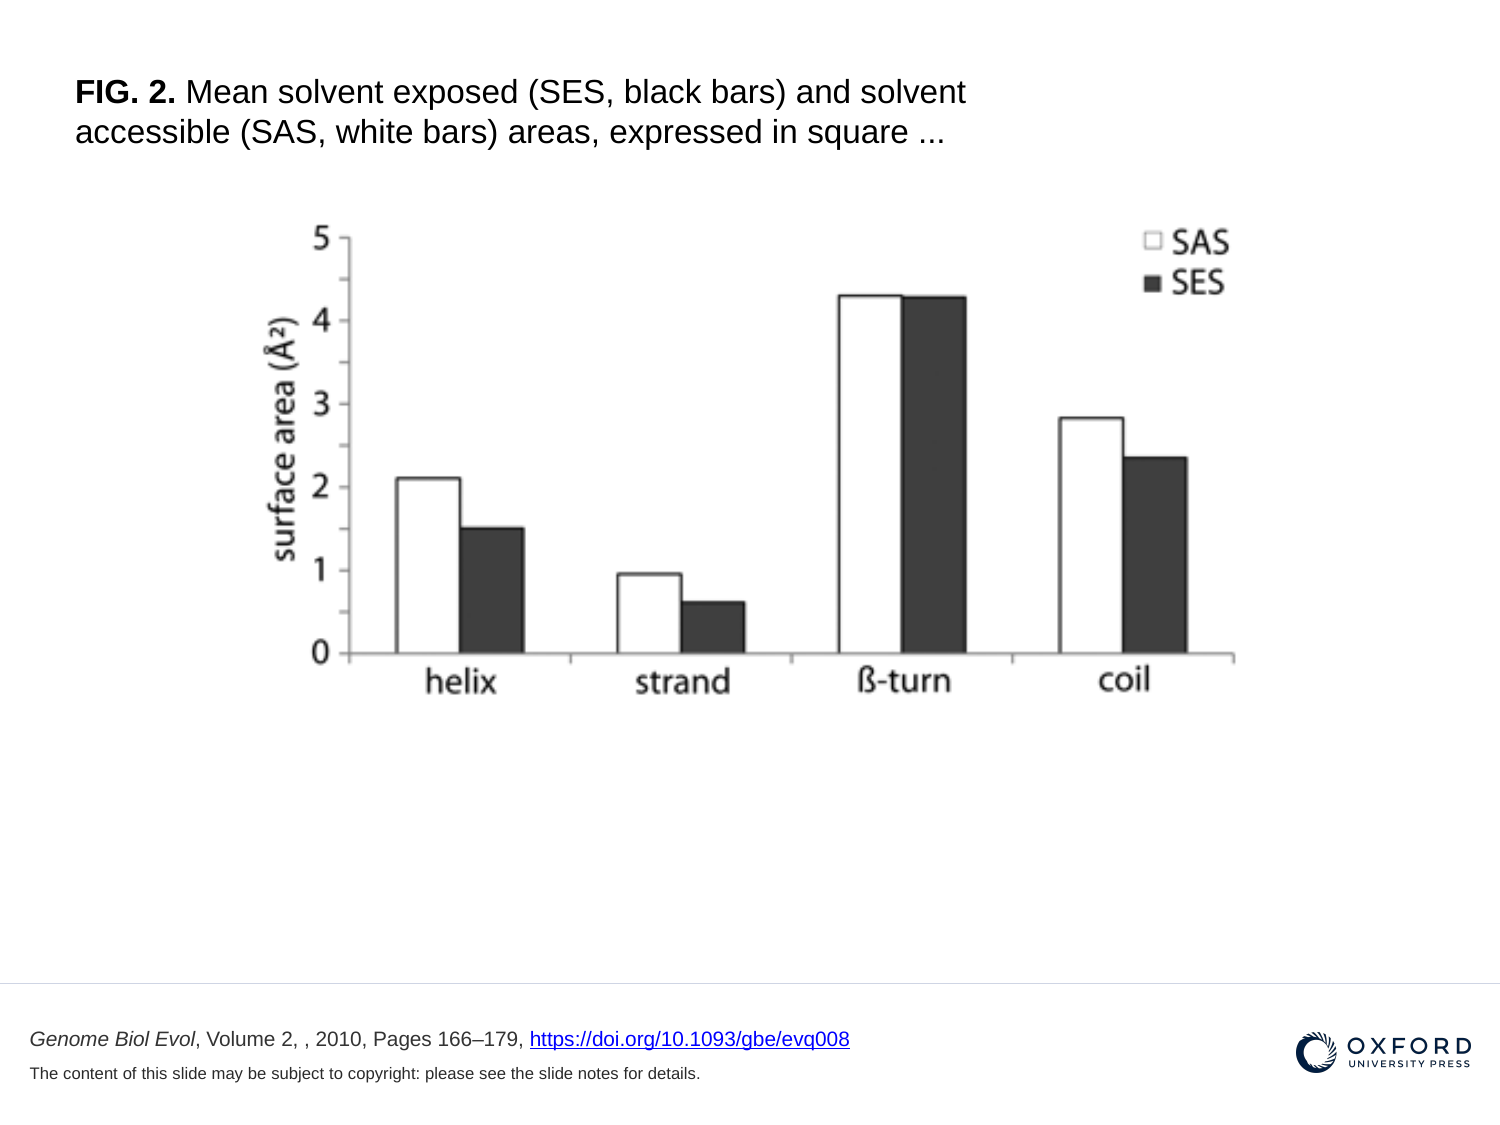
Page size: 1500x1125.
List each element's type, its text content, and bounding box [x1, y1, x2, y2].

footer Genome Biol Evol, Volume 2, , 2010, Pages 166–179, https://doi.org/10.1093/gbe/evq008 The content of this slide may be subject to copyright: please see the slide notes for details. [0, 983, 1260, 1125]
picture [1296, 1032, 1471, 1073]
picture [262, 224, 1238, 697]
title FIG. 2. Mean solvent exposed (SES, black bars) and solvent accessible (SAS, white bars) areas, expressed in square ... [75, 69, 1078, 171]
